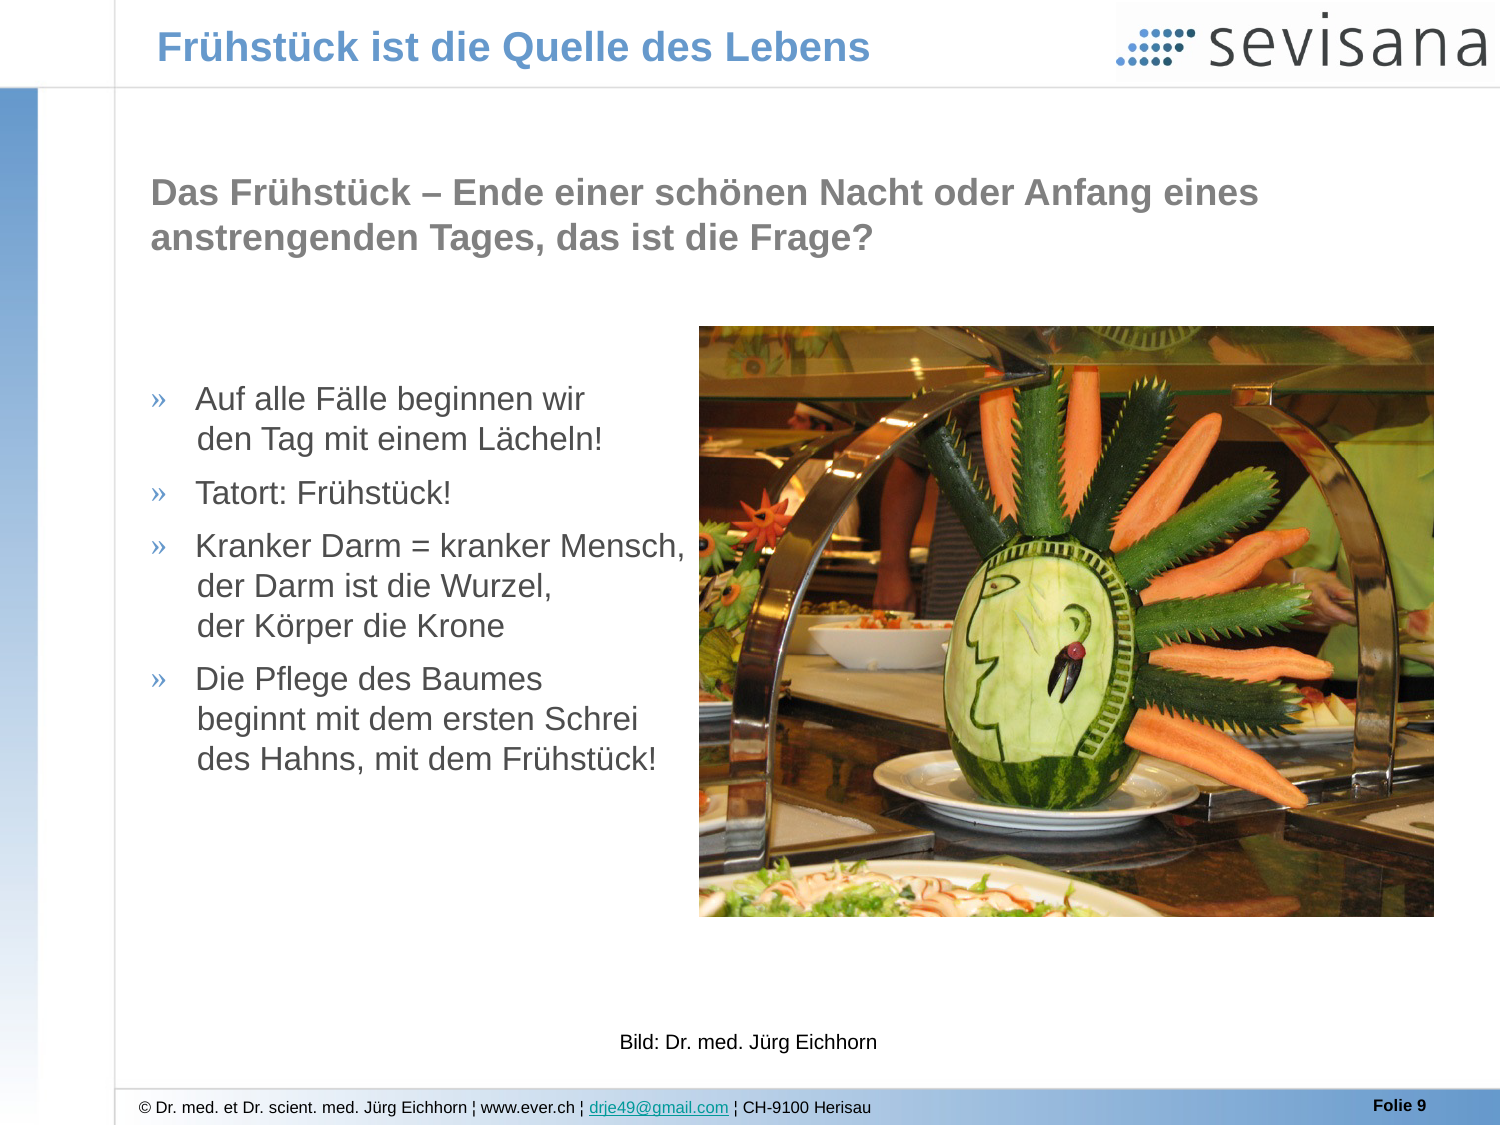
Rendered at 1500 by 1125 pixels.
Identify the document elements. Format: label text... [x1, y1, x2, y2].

text_box Bild: Dr. med. Jürg Eichhorn [378, 1021, 1119, 1061]
title Frühstück ist die Quelle des Lebens [141, 7, 1105, 83]
list Das Frühstück – Ende einer schönen Nacht oder Anfang eines anstrengenden Tages, das ist die Frage? Auf alle Fälle beginnen wir den Tag mit einem Lächeln! Tatort: Frühstück! Kranker Darm = kranker Mensch, der Darm ist die Wurzel, der Körper die Krone Die Pflege des Baumes beginnt mit dem ersten Schrei des Hahns, mit dem Frühstück! [135, 160, 1425, 1024]
picture [0, 0, 1500, 1125]
